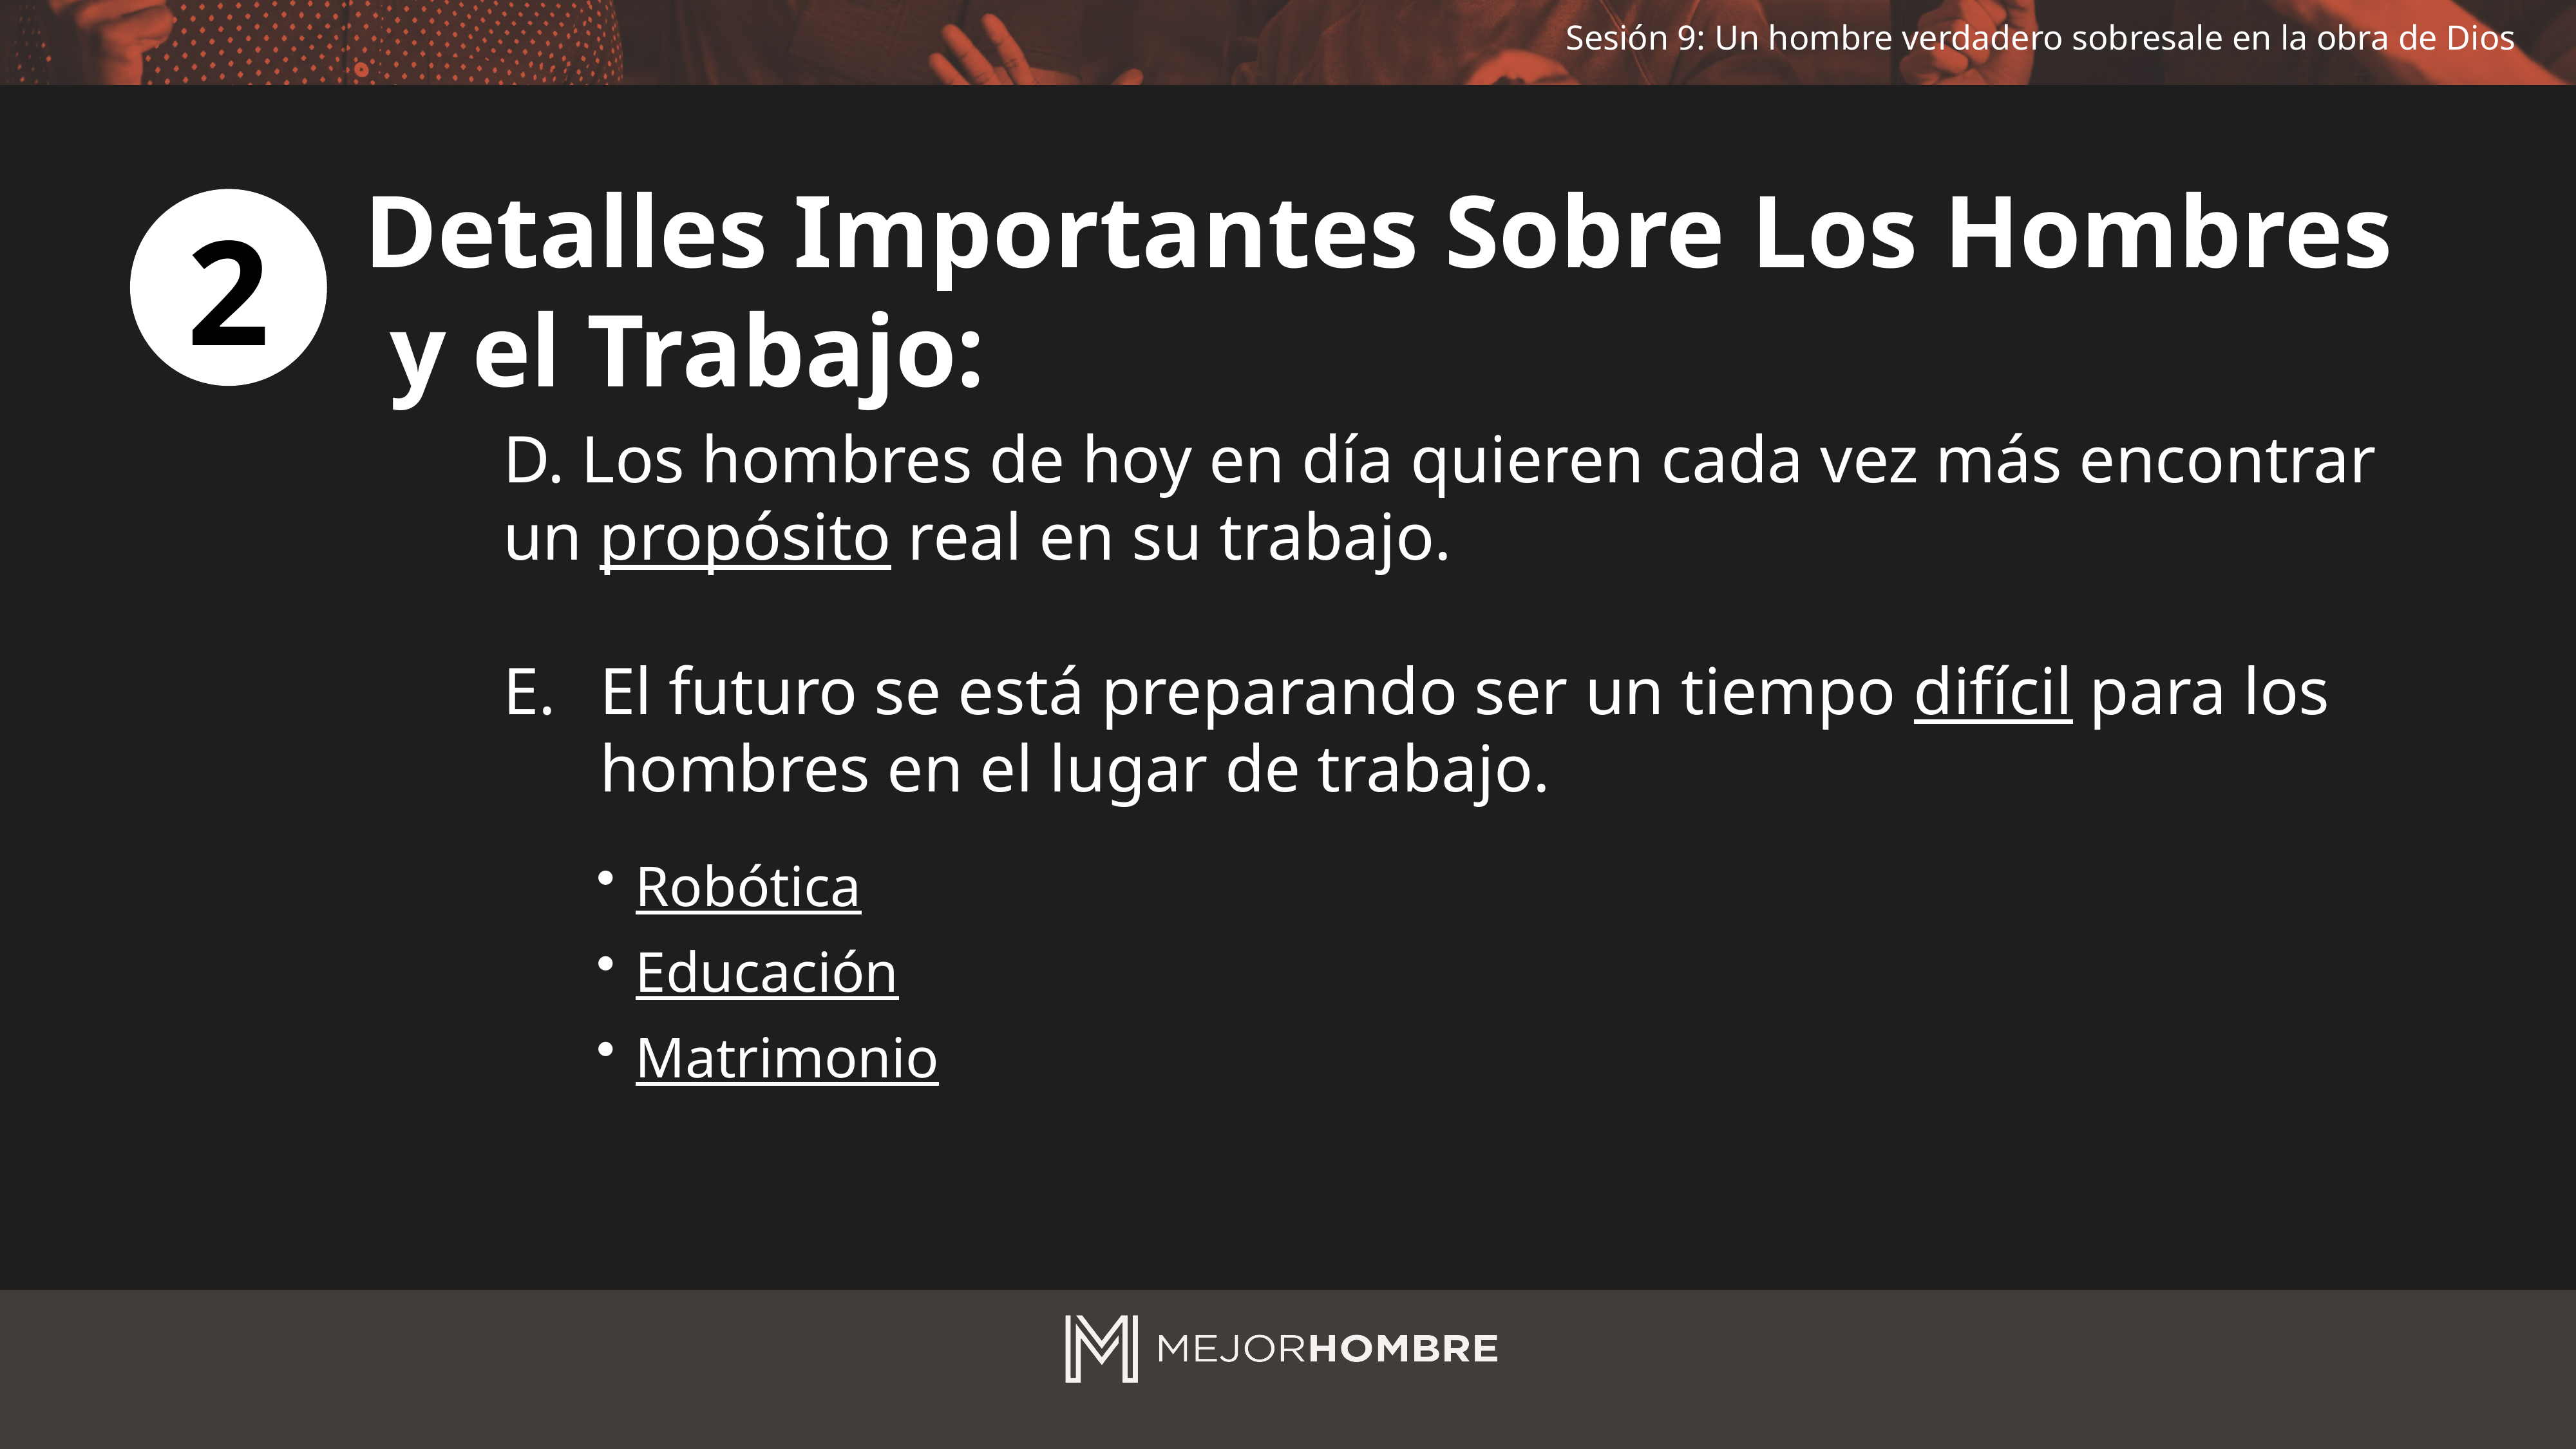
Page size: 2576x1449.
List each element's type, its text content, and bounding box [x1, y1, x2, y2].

picture [1038, 1241, 1524, 1449]
text_box D. Los hombres de hoy en día quieren cada vez más encontrar un propósito real en su trabajo. El futuro se está preparando ser un tiempo difícil para los hombres en el lugar de trabajo. Robótica Educación Matrimonio [497, 413, 2456, 1095]
text_box Detalles Importantes Sobre Los Hombres y el Trabajo: [359, 162, 2400, 412]
text_box 2 [129, 189, 327, 386]
picture [0, 0, 2576, 85]
